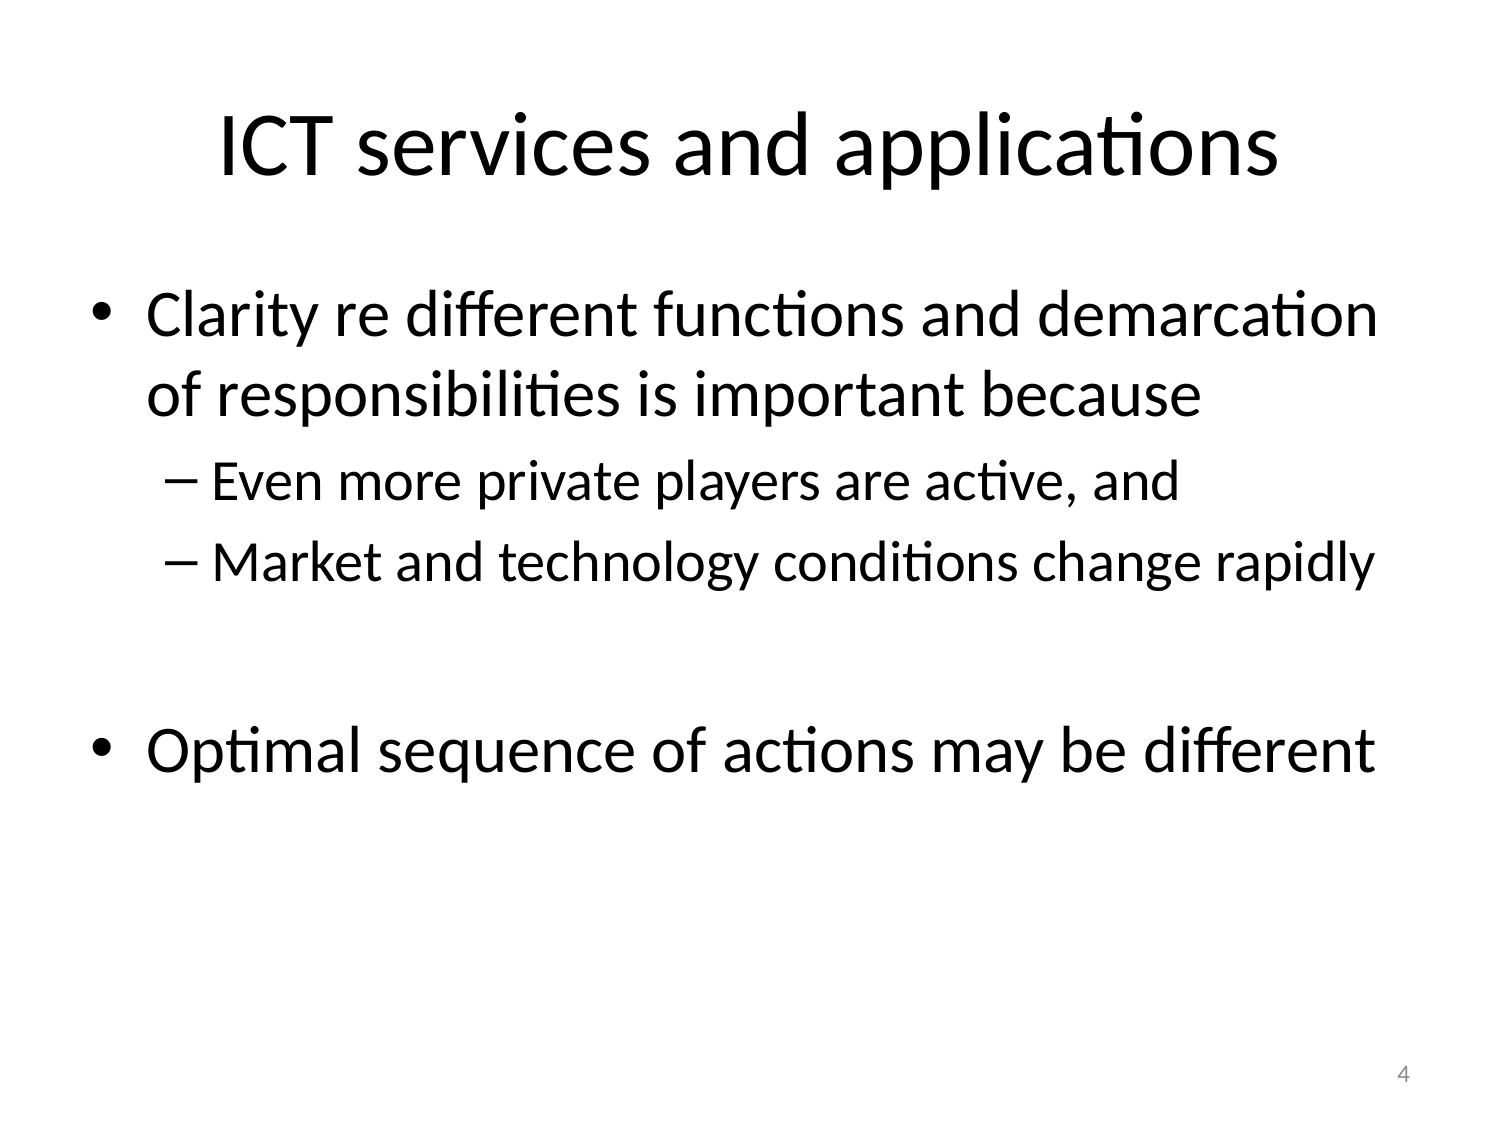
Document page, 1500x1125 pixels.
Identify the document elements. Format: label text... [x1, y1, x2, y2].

slide_number 4 [1074, 1042, 1425, 1103]
list Clarity re different functions and demarcation of responsibilities is important because Even more private players are active, and Market and technology conditions change rapidly Optimal sequence of actions may be different [75, 262, 1425, 1005]
title ICT services and applications [75, 45, 1425, 233]
